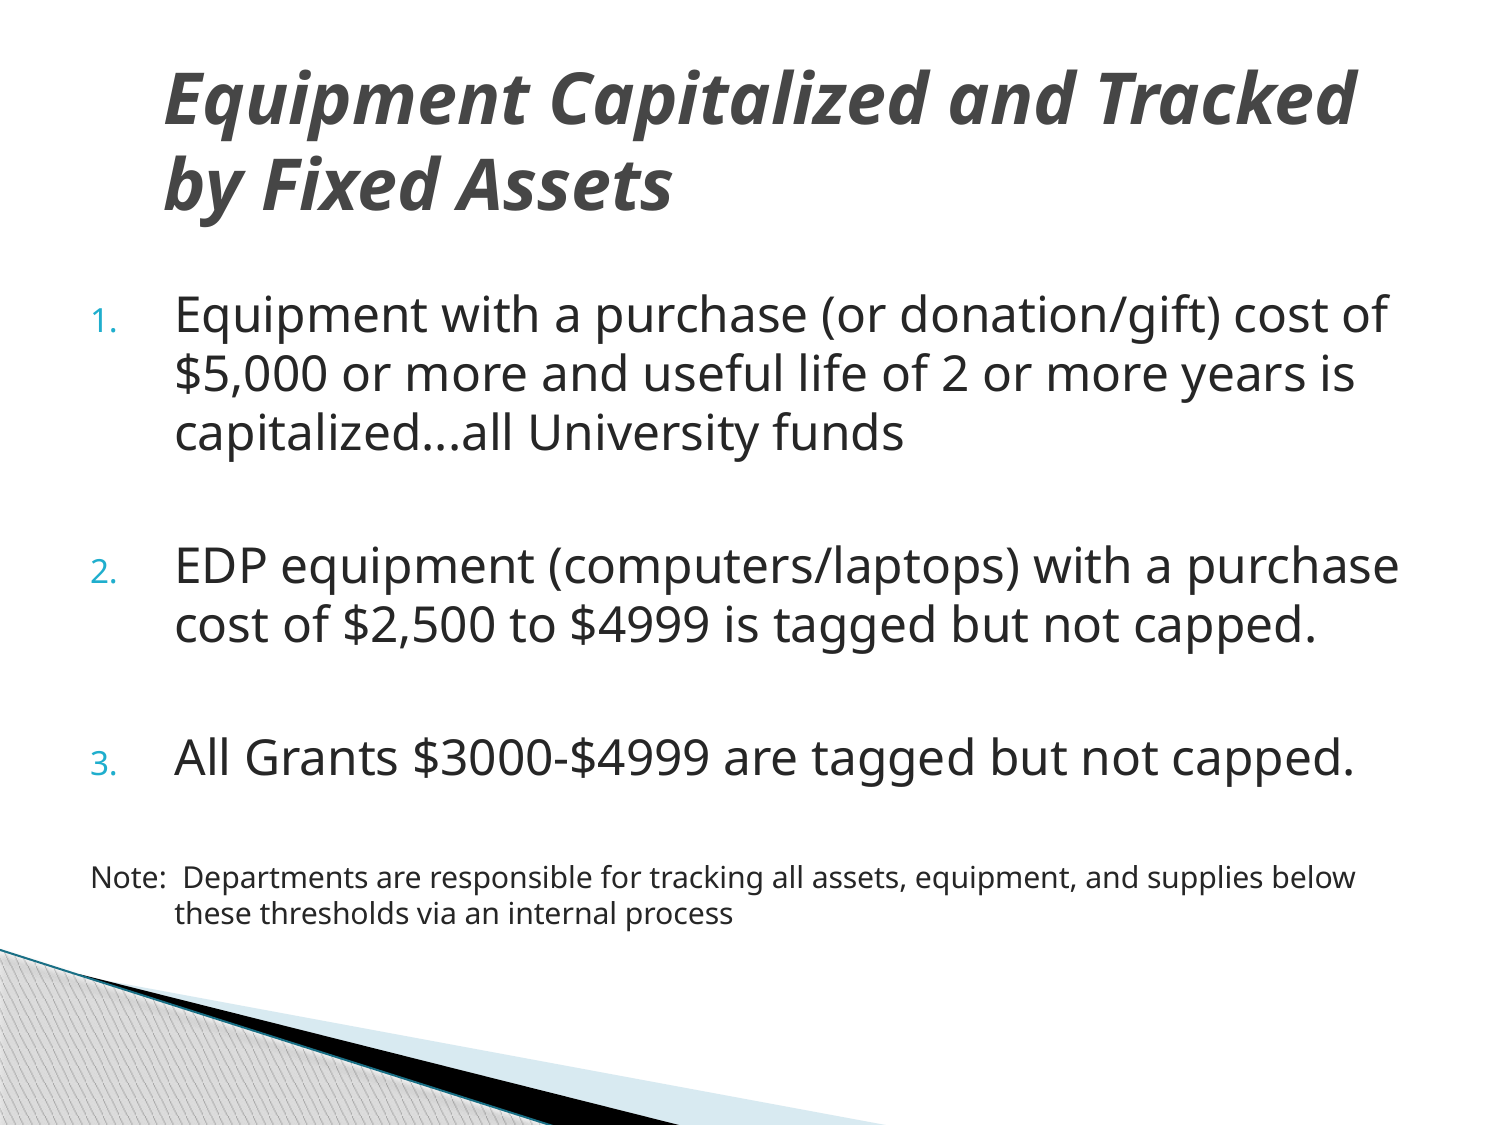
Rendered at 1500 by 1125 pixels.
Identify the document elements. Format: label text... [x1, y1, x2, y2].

title Equipment Capitalized and Tracked by Fixed Assets [75, 45, 1425, 233]
list Equipment with a purchase (or donation/gift) cost of $5,000 or more and useful life of 2 or more years is capitalized...all University funds EDP equipment (computers/laptops) with a purchase cost of $2,500 to $4999 is tagged but not capped. All Grants $3000-$4999 are tagged but not capped. Note: Departments are responsible for tracking all assets, equipment, and supplies below these thresholds via an internal process [75, 275, 1425, 988]
